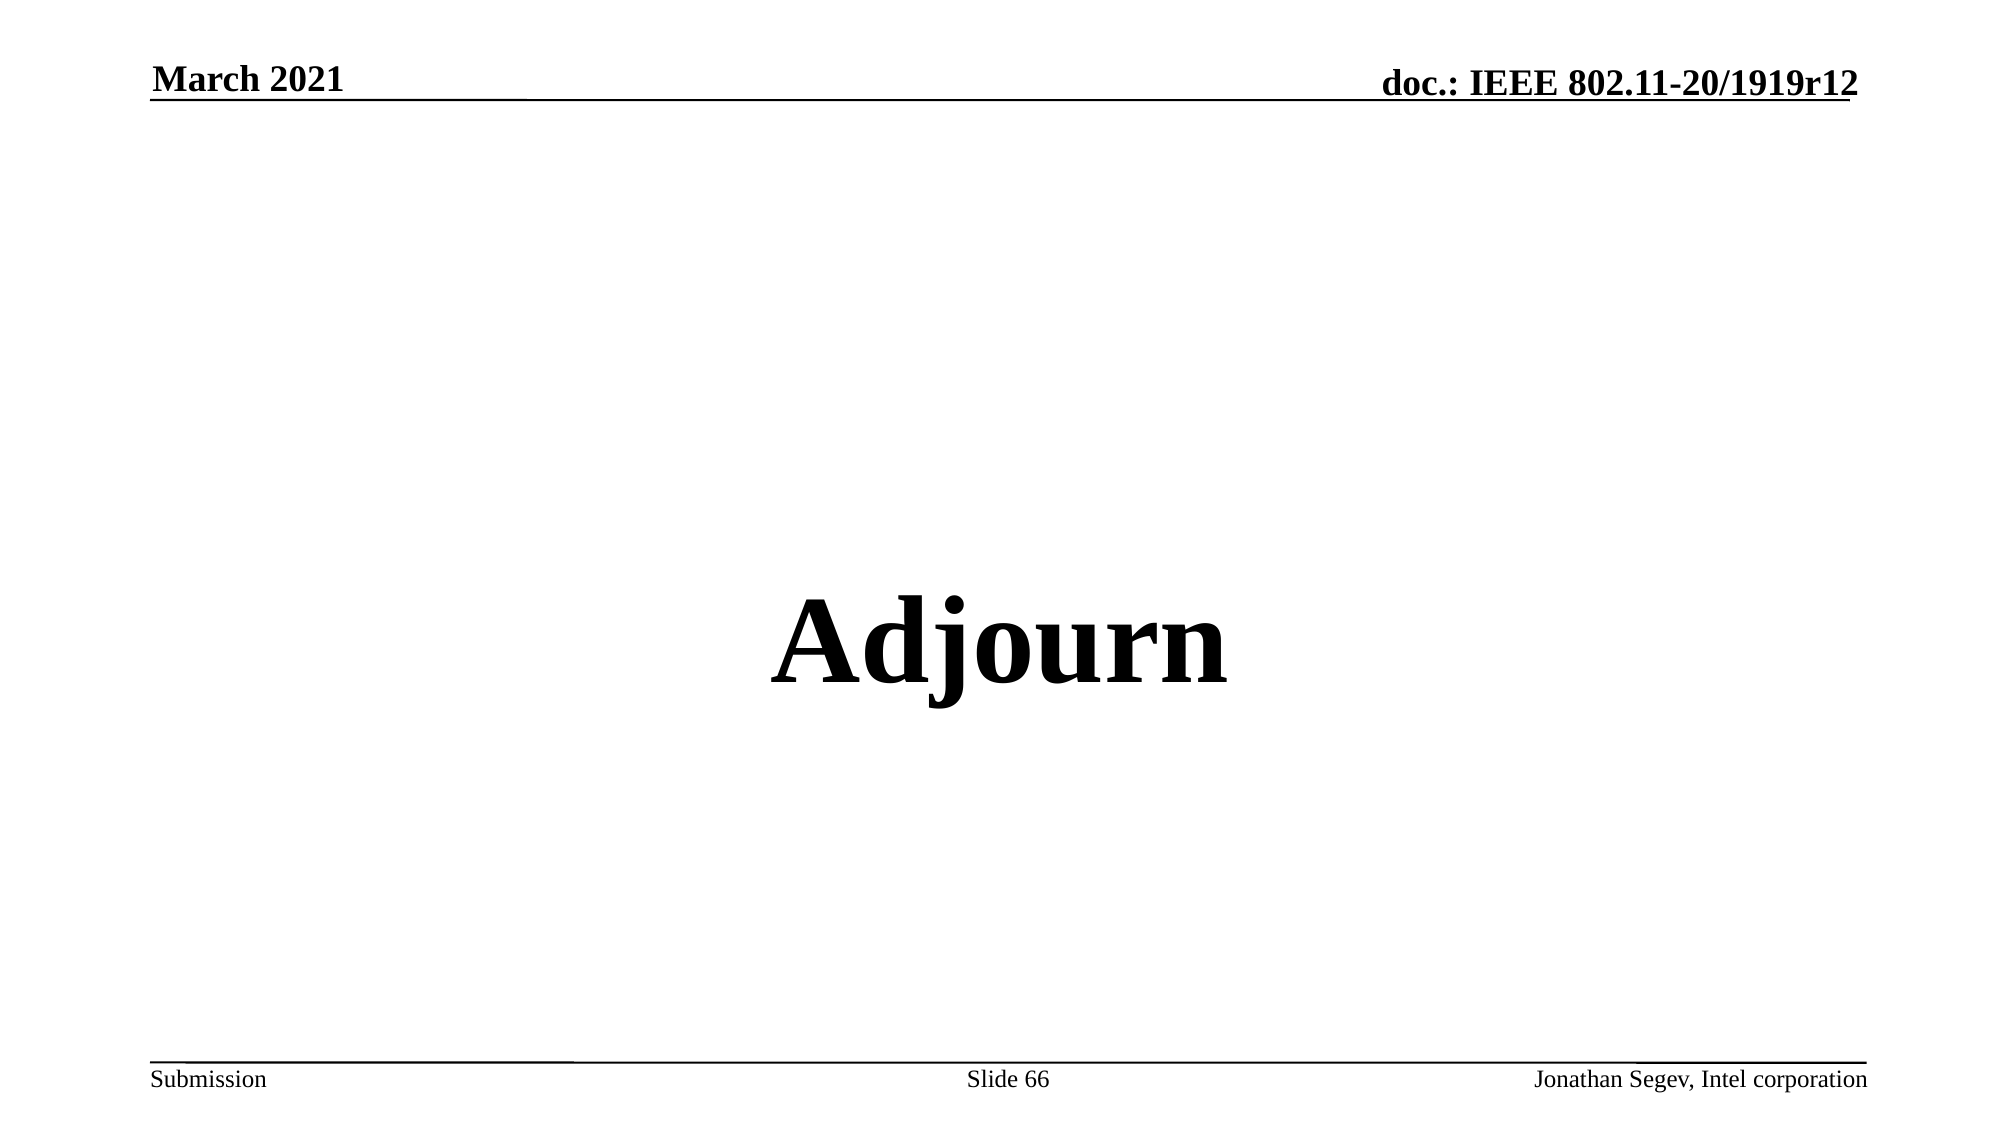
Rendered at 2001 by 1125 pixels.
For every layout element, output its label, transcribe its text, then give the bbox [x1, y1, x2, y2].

list Adjourn [149, 324, 1850, 1000]
slide_number Slide 66 [950, 1061, 1067, 1123]
footer Jonathan Segev, Intel corporation [1171, 1061, 1869, 1093]
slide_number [152, 54, 563, 100]
